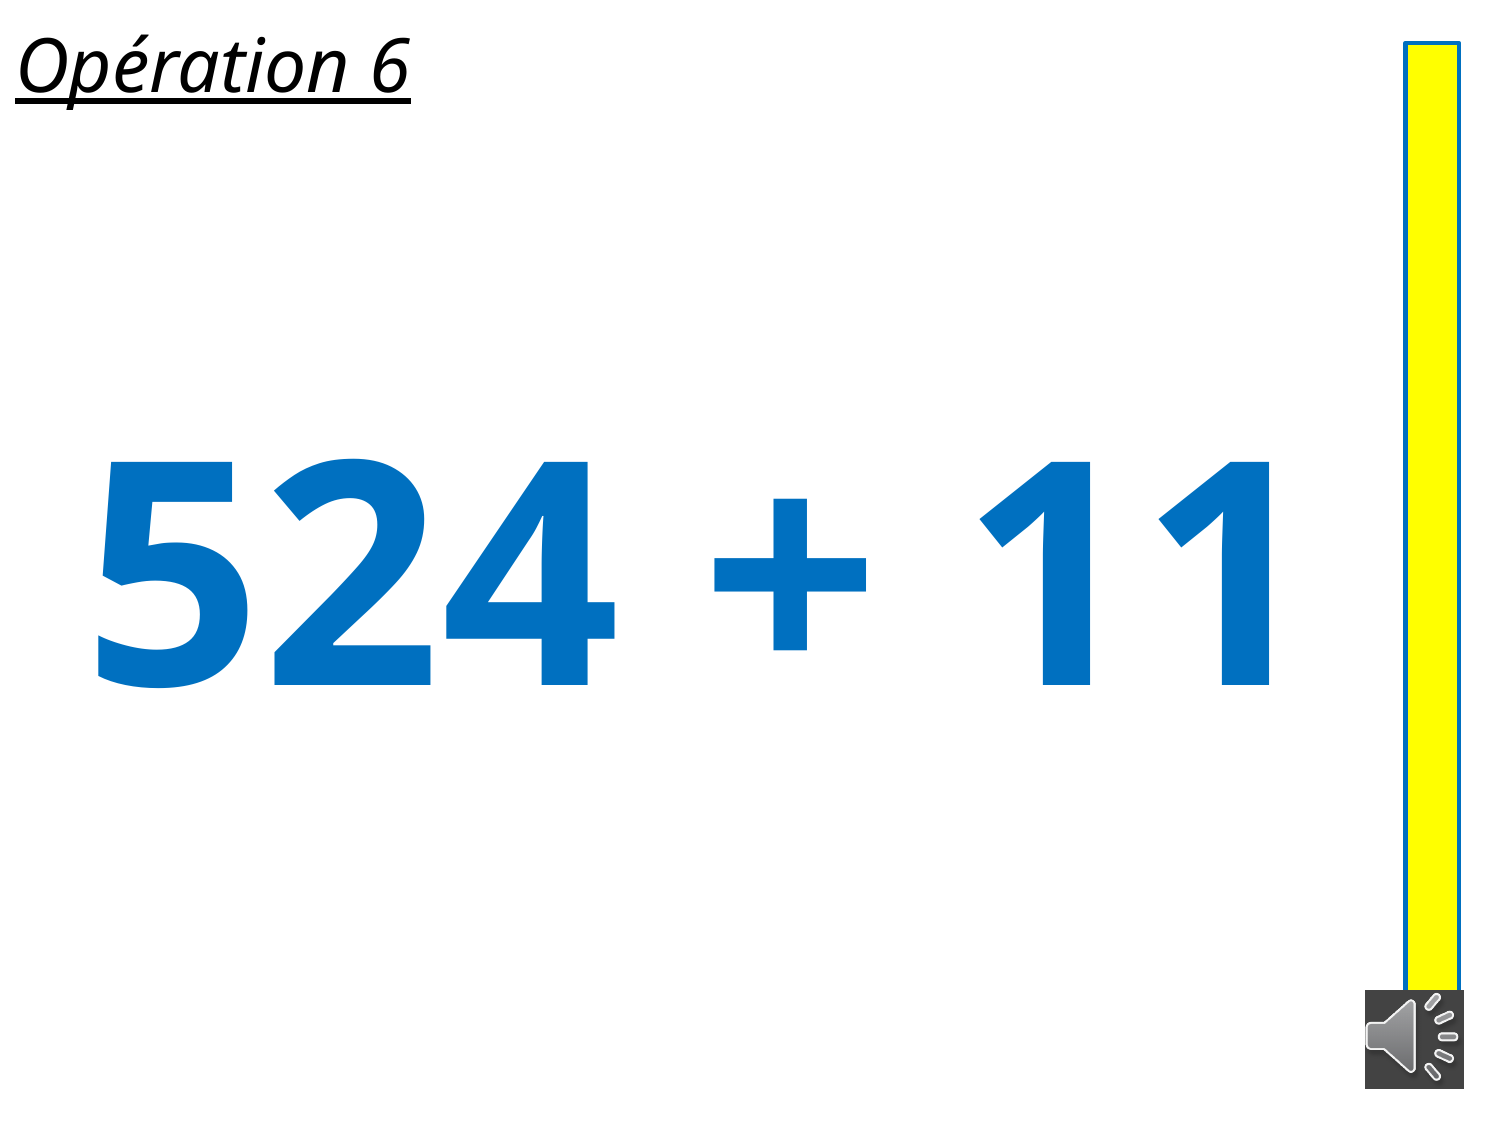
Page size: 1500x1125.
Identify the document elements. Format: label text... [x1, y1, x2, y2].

picture [1364, 989, 1465, 1090]
text_box [1403, 41, 1461, 987]
text_box 524 + 11 [0, 365, 1403, 756]
title Opération 6 [0, 0, 502, 126]
